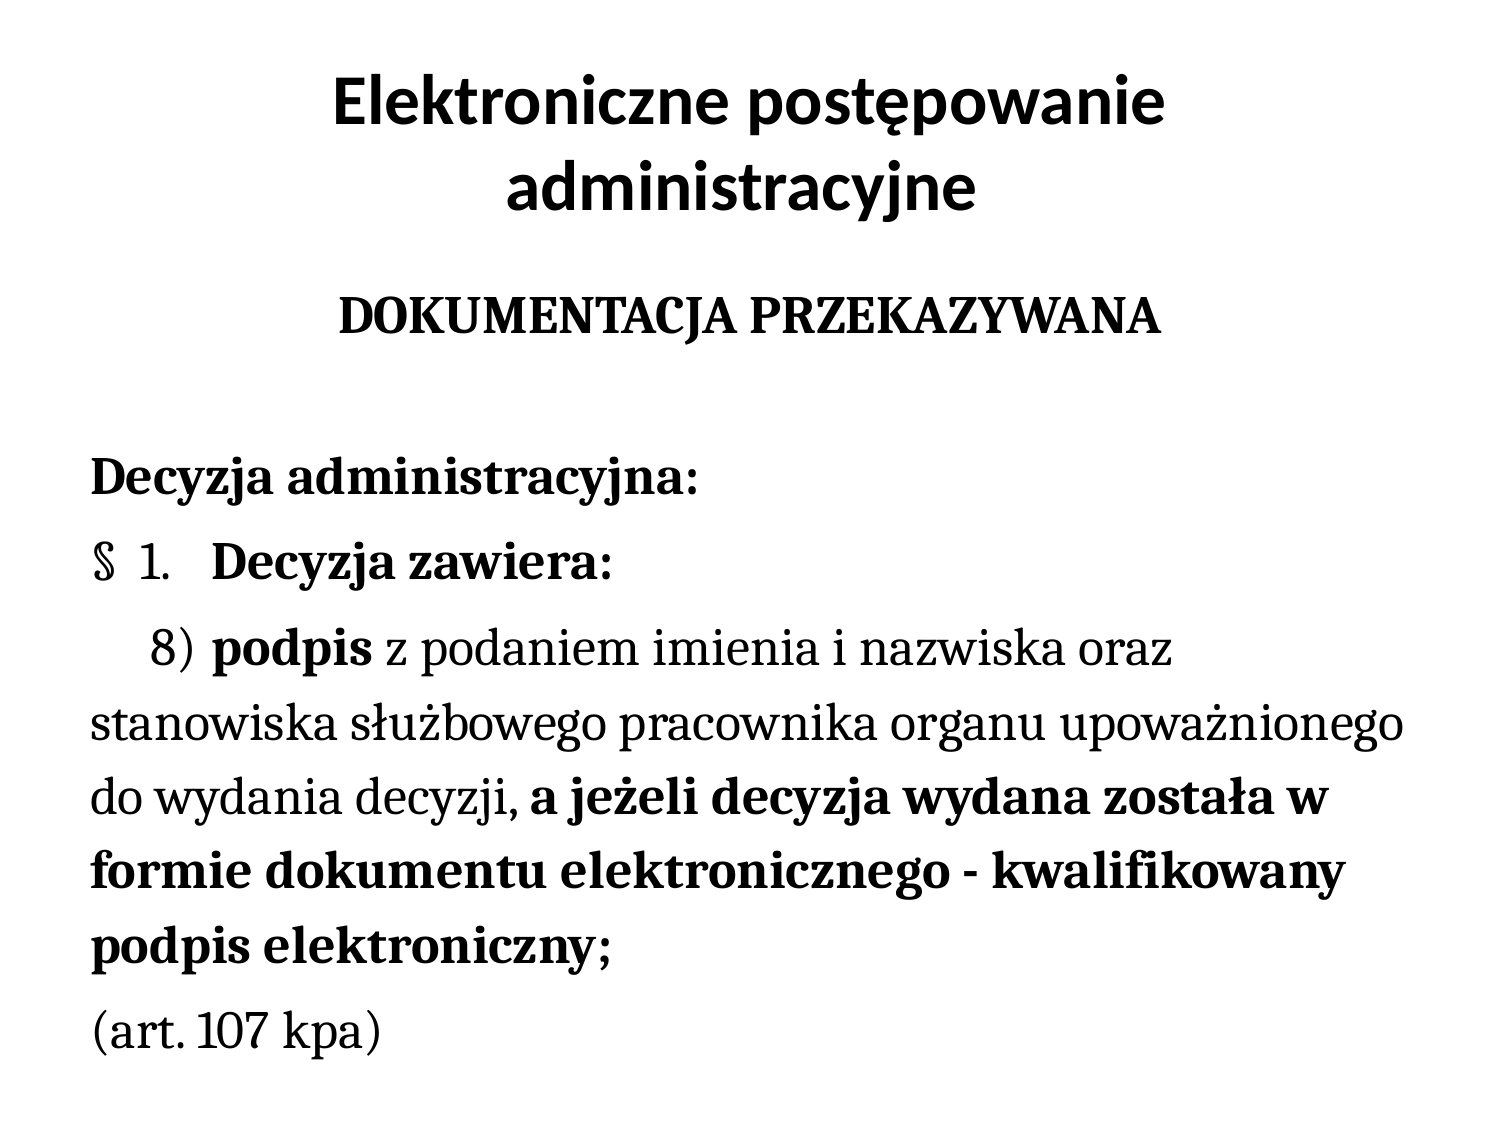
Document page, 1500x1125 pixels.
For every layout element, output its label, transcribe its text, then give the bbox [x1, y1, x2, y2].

list DOKUMENTACJA PRZEKAZYWANA Decyzja administracyjna: § 1. Decyzja zawiera: 8) podpis z podaniem imienia i nazwiska oraz stanowiska służbowego pracownika organu upoważnionego do wydania decyzji, a jeżeli decyzja wydana została w formie dokumentu elektronicznego - kwalifikowany podpis elektroniczny; (art. 107 kpa) [75, 262, 1425, 1083]
title Elektroniczne postępowanie administracyjne [75, 45, 1425, 233]
